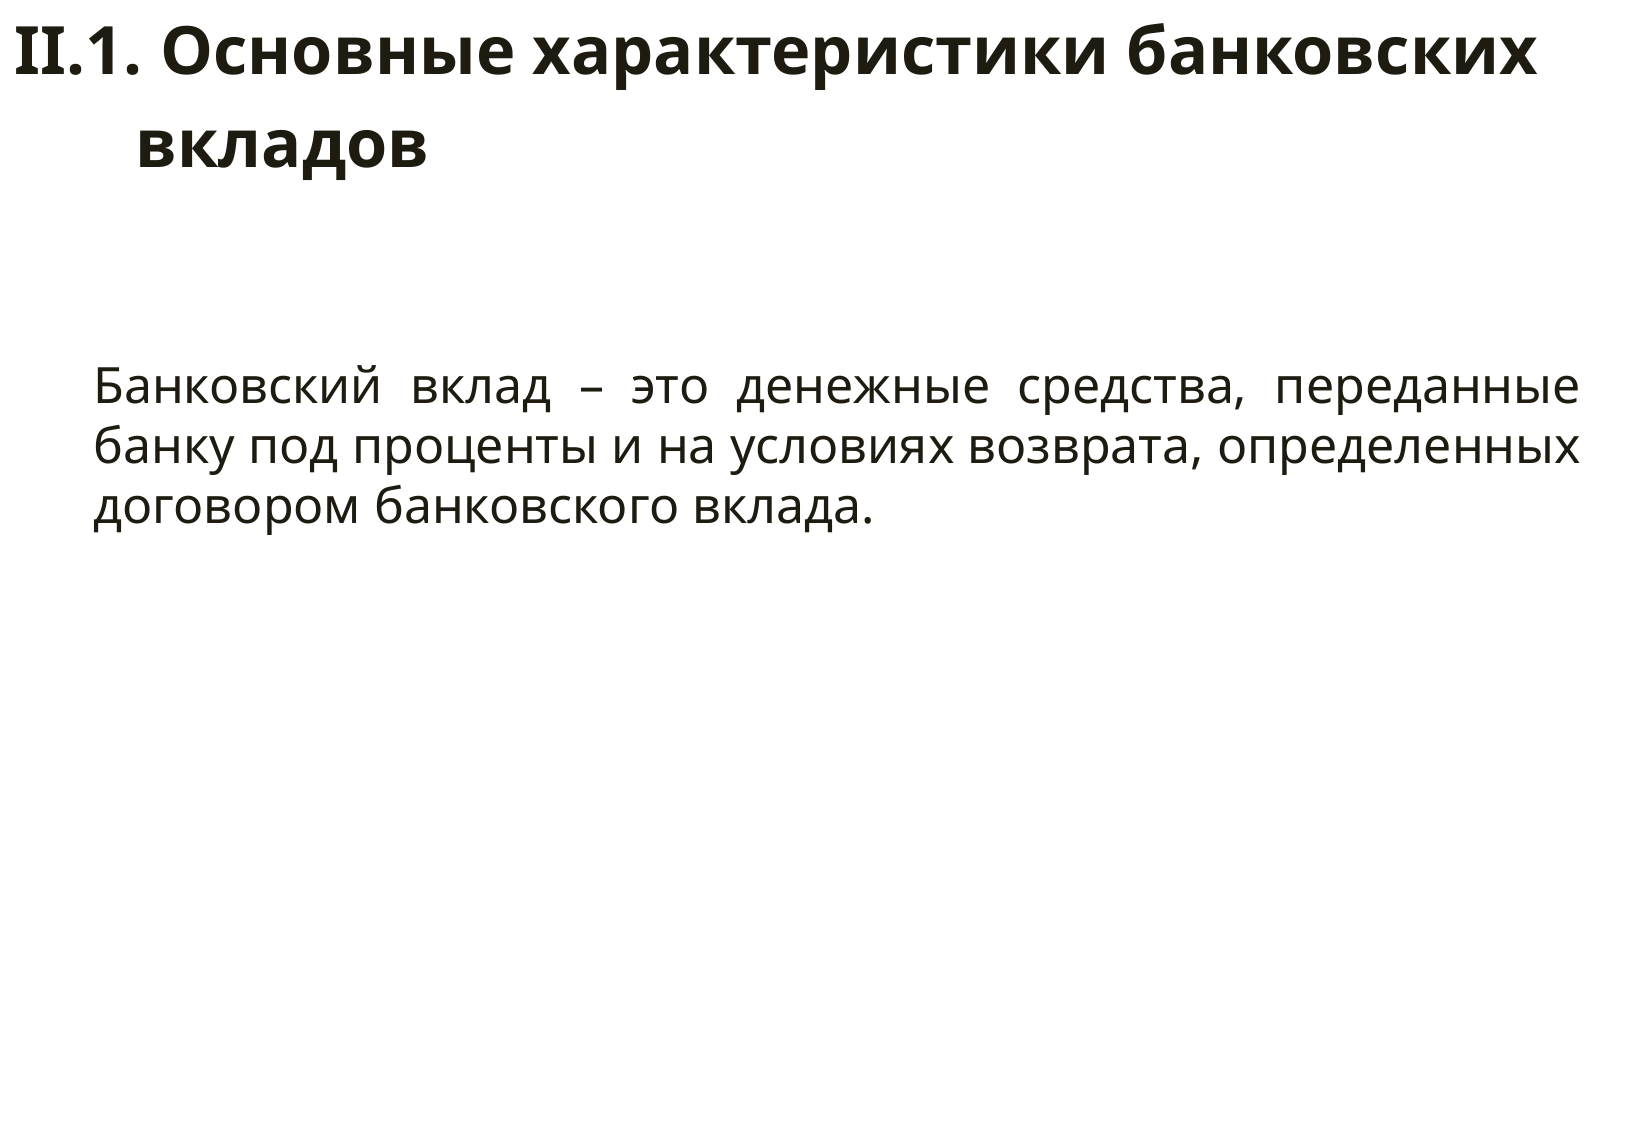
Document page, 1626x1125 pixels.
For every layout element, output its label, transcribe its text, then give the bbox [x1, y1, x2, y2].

title Банковский вклад – это денежные средства, переданные банку под проценты и на условиях возврата, определенных договором банковского вклада. [78, 371, 1597, 517]
list II.1. Основные характеристики банковских вкладов [0, 0, 1625, 86]
